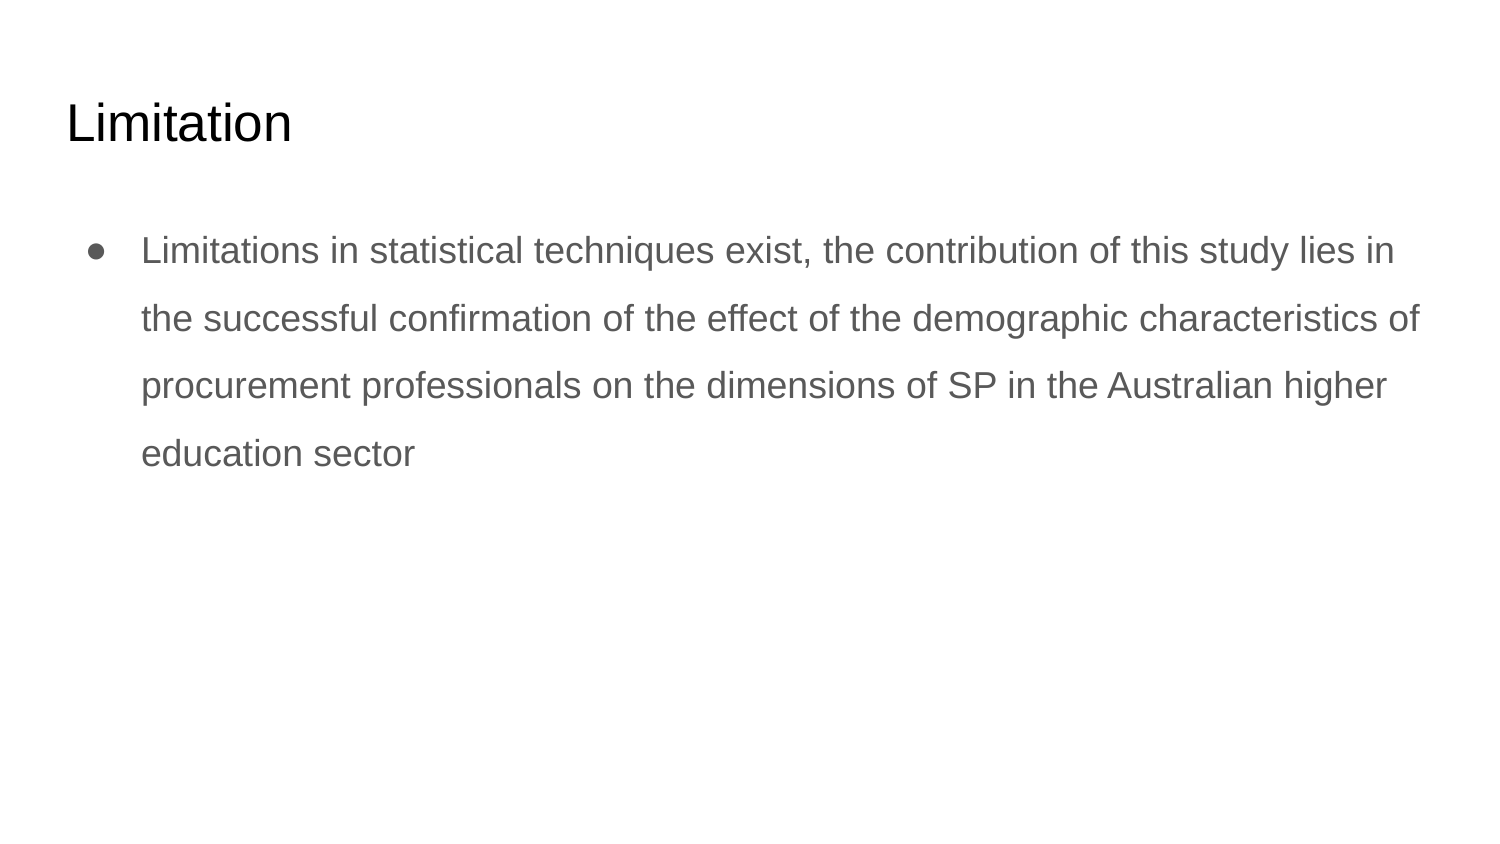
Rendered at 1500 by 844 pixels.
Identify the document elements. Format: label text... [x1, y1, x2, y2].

title Limitation [51, 72, 1449, 167]
list Limitations in statistical techniques exist, the contribution of this study lies in the successful confirmation of the effect of the demographic characteristics of procurement professionals on the dimensions of SP in the Australian higher education sector [51, 189, 1449, 750]
